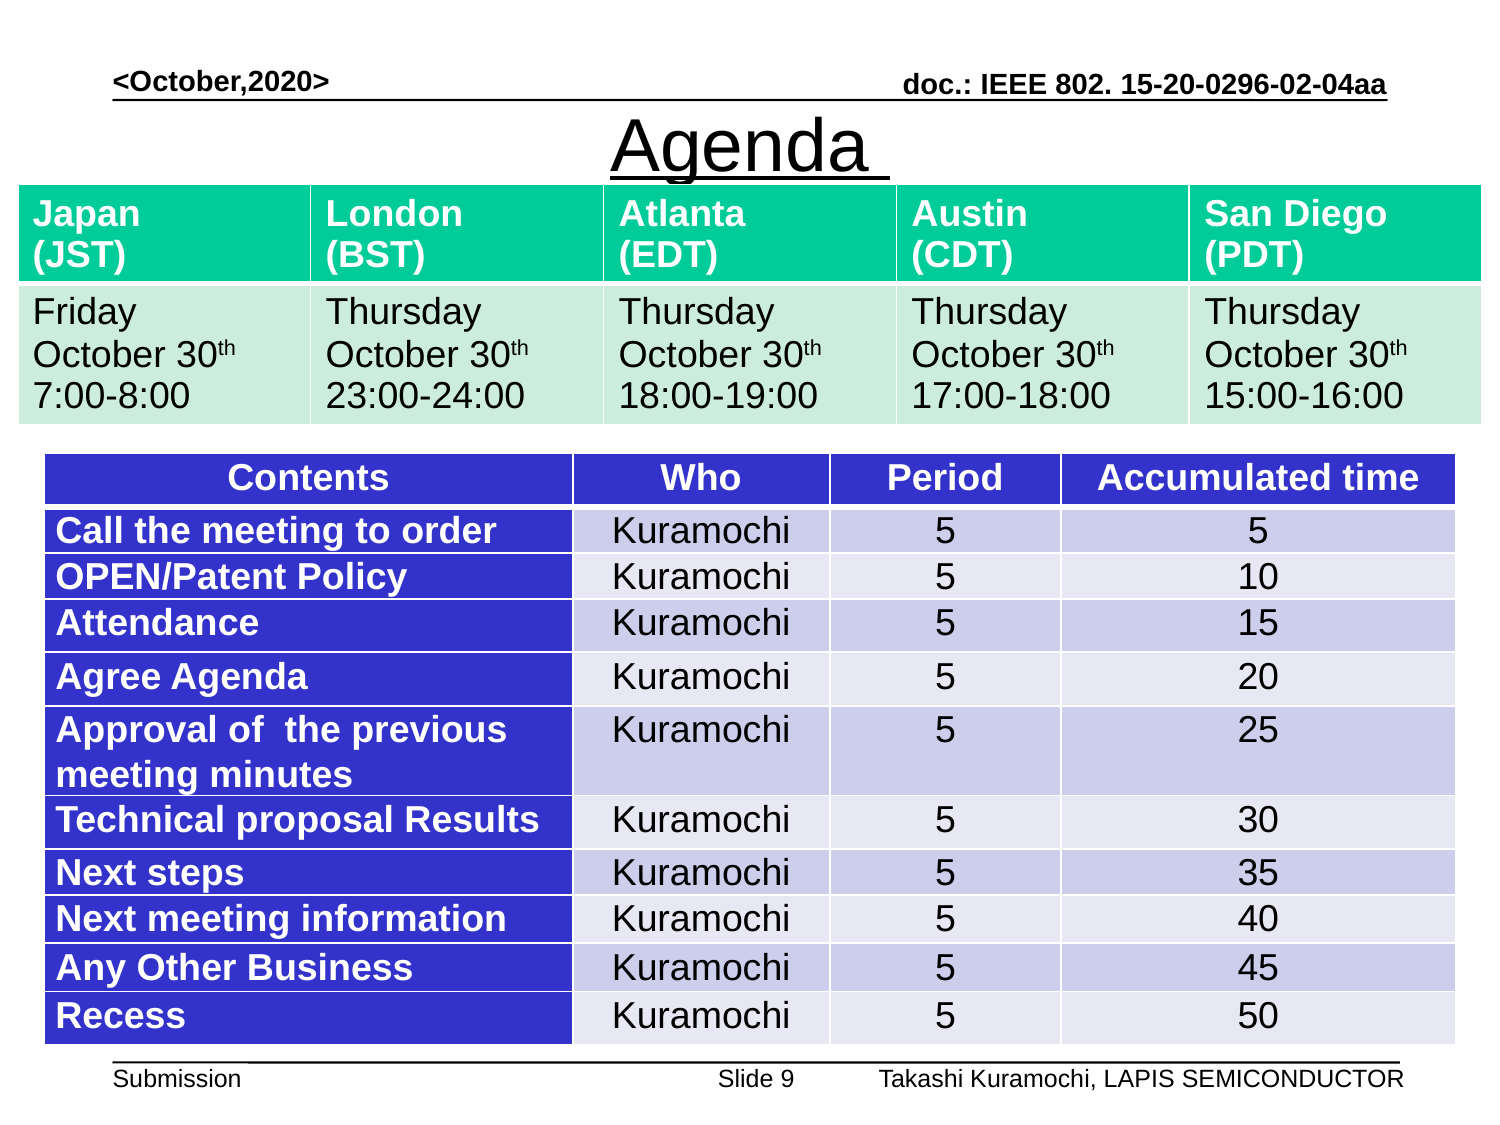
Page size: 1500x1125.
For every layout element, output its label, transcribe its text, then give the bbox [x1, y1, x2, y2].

title Agenda [112, 112, 1388, 171]
table_cell 5 [831, 510, 1060, 552]
table_header Who [574, 454, 829, 504]
table_cell Kuramochi [574, 896, 829, 942]
table_cell Kuramochi [574, 510, 829, 552]
table_cell 5 [831, 600, 1060, 651]
table_cell Kuramochi [574, 944, 829, 991]
table_header London (BST) [311, 185, 603, 281]
footer Takashi Kuramochi, LAPIS SEMICONDUCTOR [803, 1062, 1413, 1093]
table_cell Next steps [45, 850, 572, 894]
table_cell 15 [1062, 600, 1455, 651]
table_cell 40 [1062, 896, 1455, 942]
table_cell 5 [831, 944, 1060, 991]
table_cell Kuramochi [574, 554, 829, 598]
table_header Period [831, 454, 1060, 504]
table_cell 5 [831, 896, 1060, 942]
table_cell Call the meeting to order [45, 510, 572, 552]
table_cell OPEN/Patent Policy [45, 554, 572, 598]
table_cell 35 [1062, 850, 1455, 894]
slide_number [112, 0, 375, 98]
table_header Contents [45, 454, 572, 504]
table_cell 50 [1062, 992, 1455, 1044]
table_cell 5 [831, 796, 1060, 848]
table_cell 45 [1062, 944, 1455, 991]
table_header Atlanta (EDT) [604, 185, 896, 281]
table_cell 20 [1062, 653, 1455, 705]
table_cell Kuramochi [574, 600, 829, 651]
table_cell 10 [1062, 554, 1455, 598]
slide_number Slide 9 [709, 1062, 803, 1093]
table_cell 5 [831, 850, 1060, 894]
table_cell Approval of the previous meeting minutes [45, 707, 572, 795]
table_cell Kuramochi [574, 850, 829, 894]
table_cell Thursday October 30th 15:00-16:00 [1190, 286, 1481, 424]
table_cell 30 [1062, 796, 1455, 848]
table_cell Thursday October 30th 18:00-19:00 [604, 286, 896, 424]
table_cell 5 [831, 554, 1060, 598]
table_header Austin (CDT) [897, 185, 1188, 281]
table_header Japan (JST) [19, 185, 310, 281]
table_header Accumulated time [1062, 454, 1455, 504]
table_cell Kuramochi [574, 707, 829, 795]
table_cell 5 [831, 992, 1060, 1044]
table_cell Attendance [45, 600, 572, 651]
table_cell Thursday October 30th 23:00-24:00 [311, 286, 603, 424]
table_cell Recess [45, 992, 572, 1044]
table_cell Friday October 30th 7:00-8:00 [19, 286, 310, 424]
table_cell 5 [1062, 510, 1455, 552]
table_cell 5 [831, 707, 1060, 795]
table_cell Kuramochi [574, 796, 829, 848]
table_header San Diego (PDT) [1190, 185, 1481, 281]
table_cell Any Other Business [45, 944, 572, 991]
table_cell Kuramochi [574, 992, 829, 1044]
table_cell Thursday October 30th 17:00-18:00 [897, 286, 1188, 424]
table_cell 5 [831, 653, 1060, 705]
table_cell Next meeting information [45, 896, 572, 942]
table_cell 25 [1062, 707, 1455, 795]
table_cell Technical proposal Results [45, 796, 572, 848]
table_cell Agree Agenda [45, 653, 572, 705]
table_cell Kuramochi [574, 653, 829, 705]
